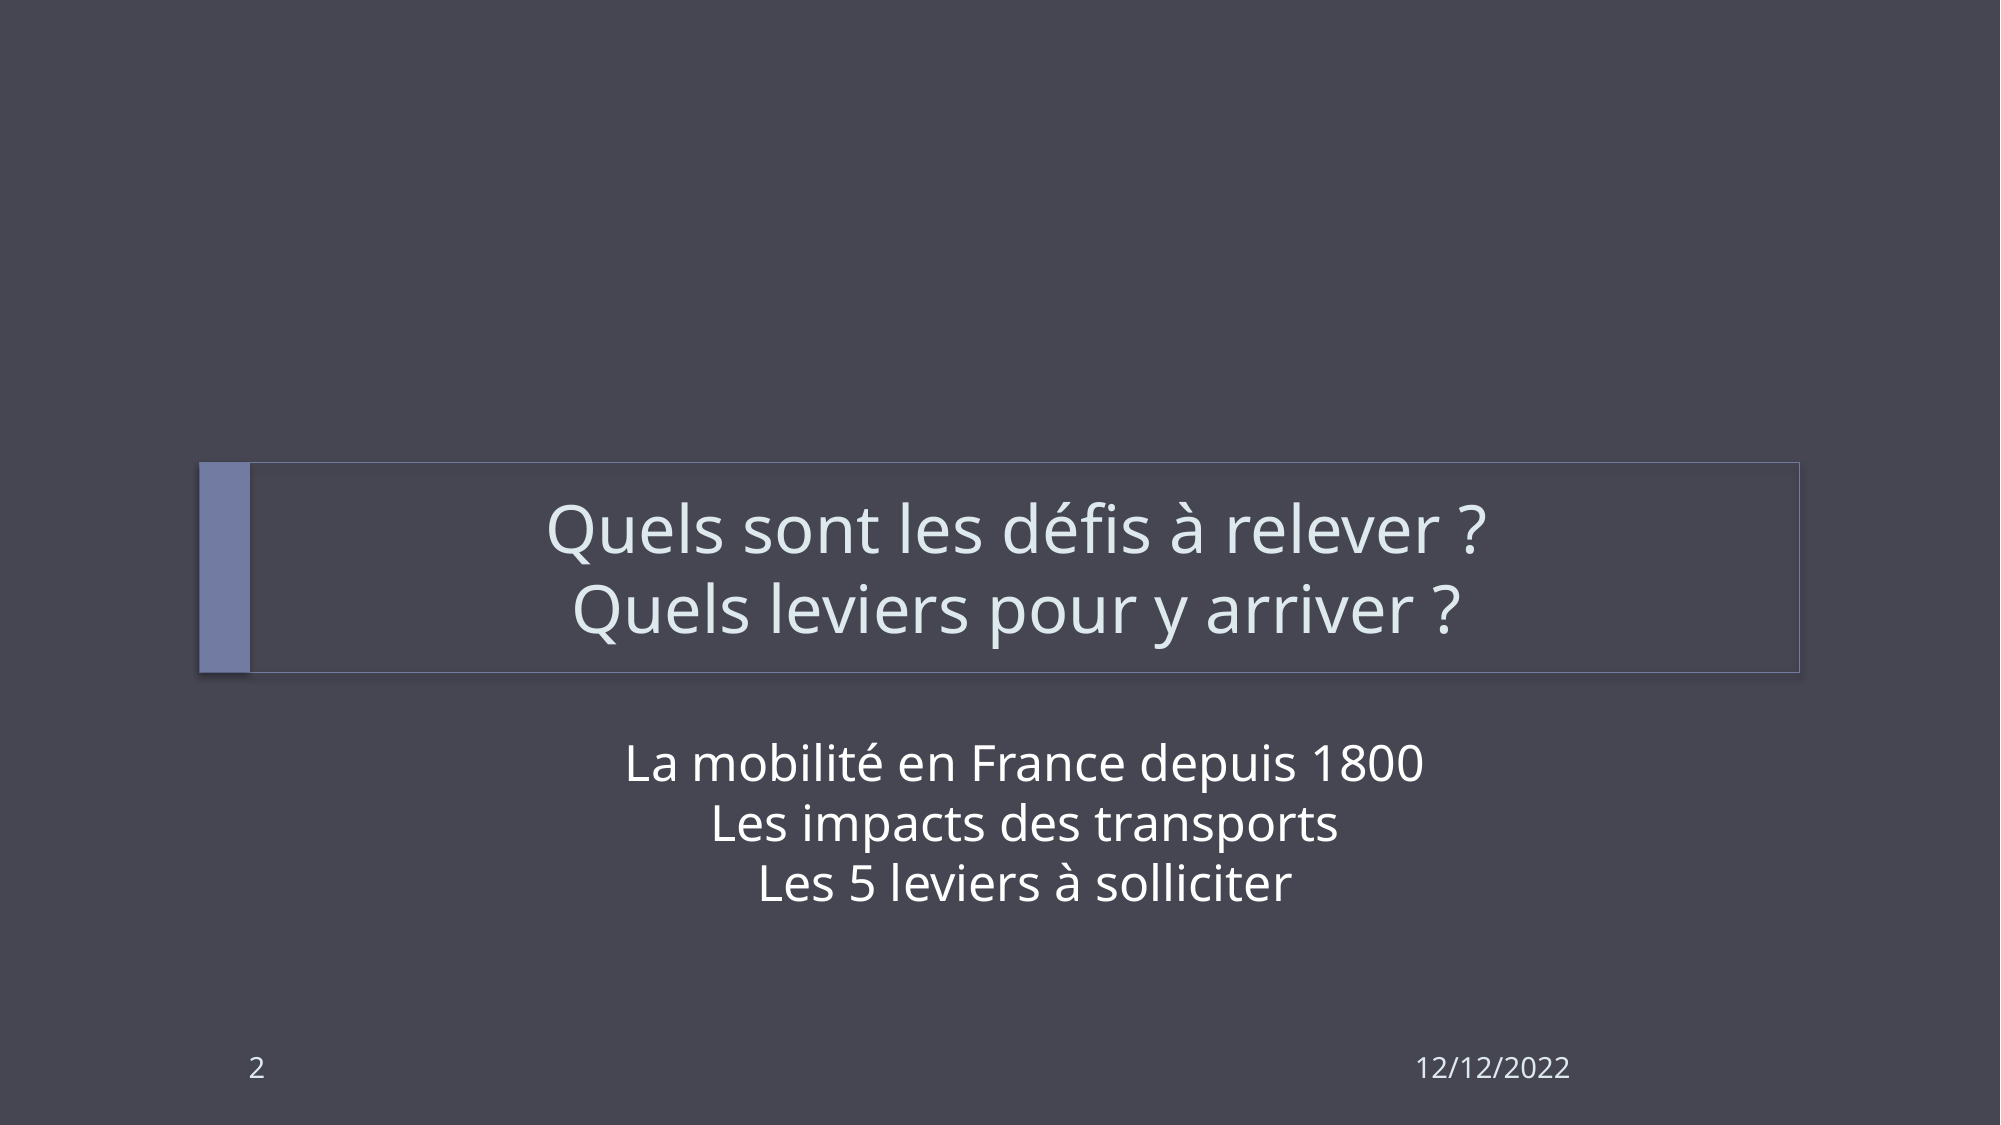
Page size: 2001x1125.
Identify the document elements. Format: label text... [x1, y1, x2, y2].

list La mobilité en France depuis 1800 Les impacts des transports Les 5 leviers à solliciter [283, 723, 1767, 965]
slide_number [1400, 1042, 1900, 1103]
slide_number 2 [233, 1042, 567, 1103]
title Quels sont les défis à relever ? Quels leviers pour y arriver ? [266, 479, 1767, 655]
